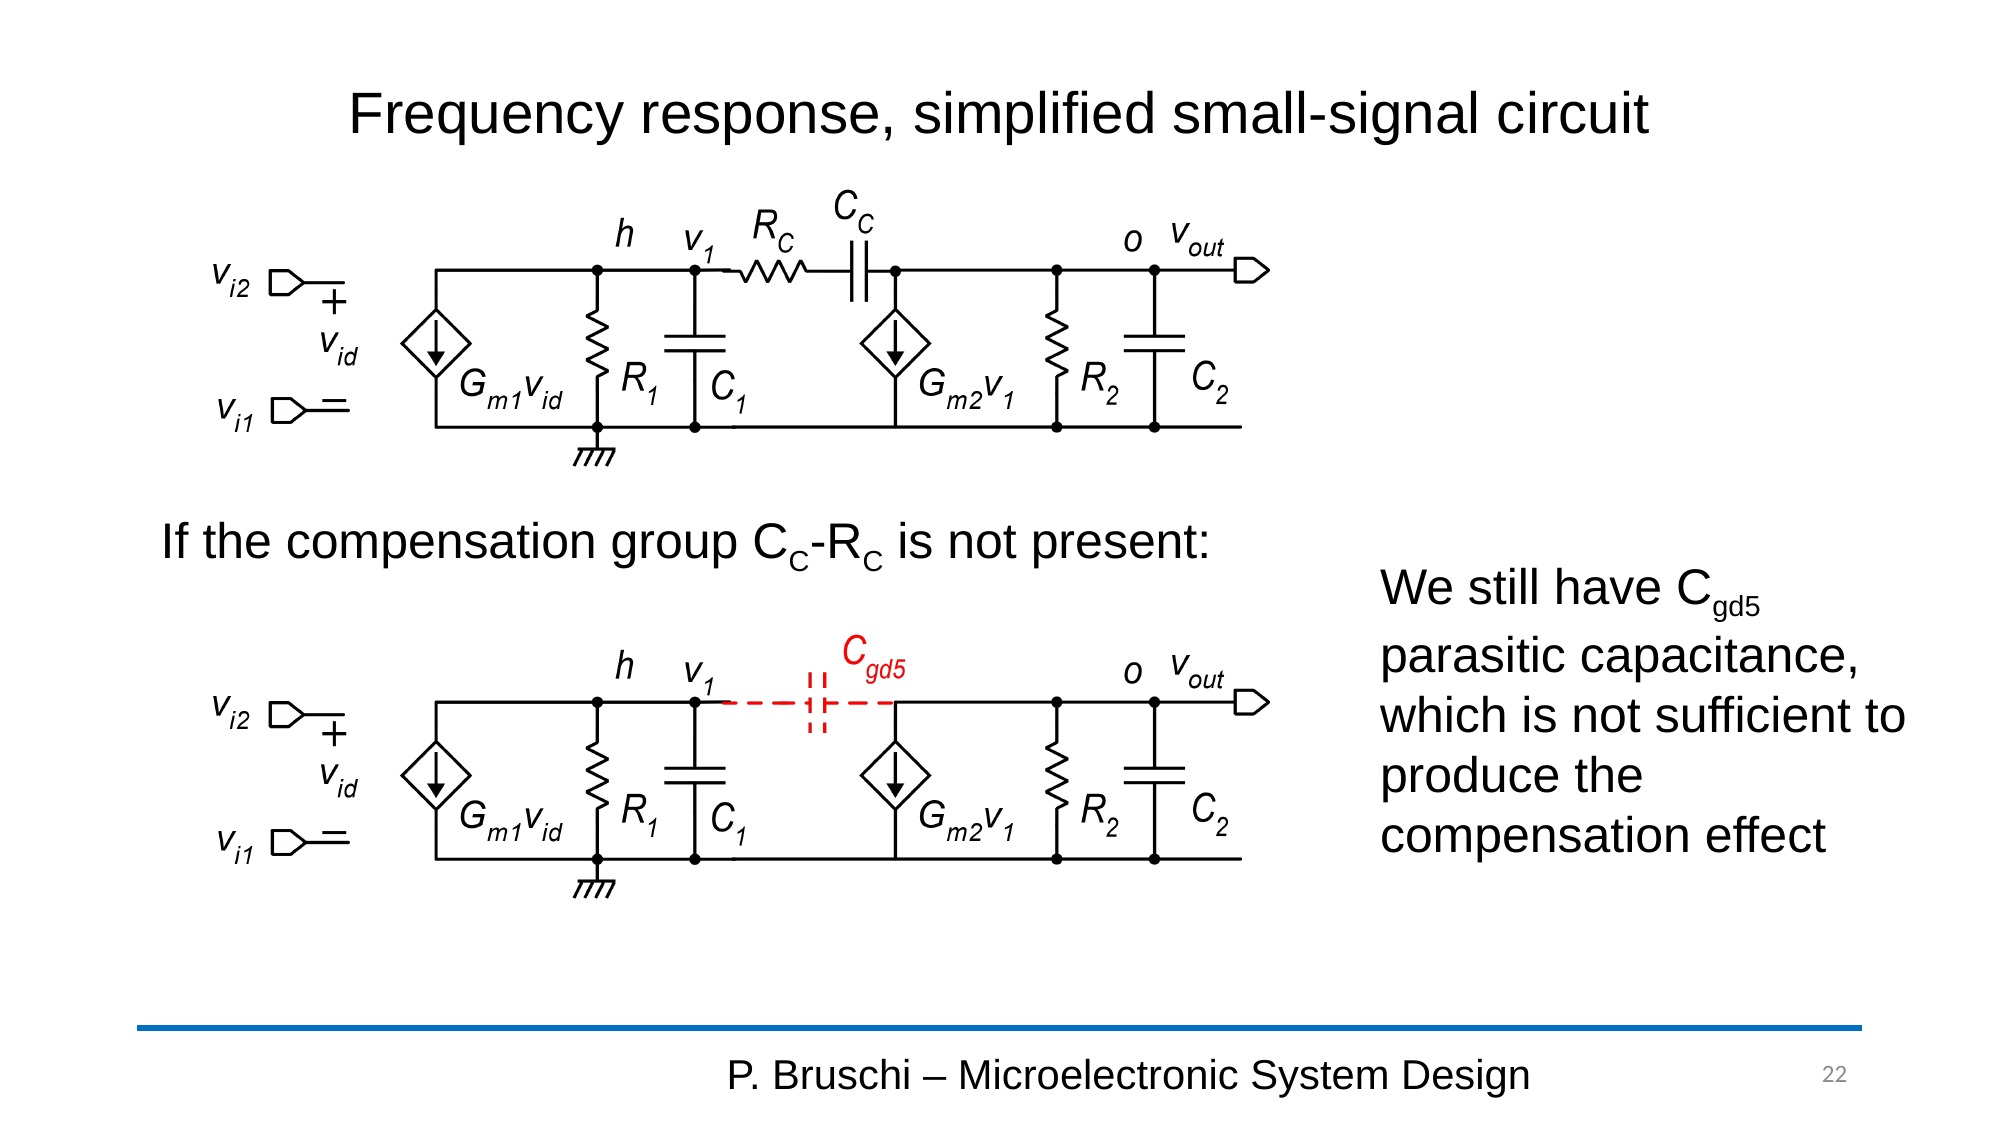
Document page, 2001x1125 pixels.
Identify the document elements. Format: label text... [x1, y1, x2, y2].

footer P. Bruschi – Microelectronic System Design [662, 1042, 1596, 1103]
text_box We still have Cgd5 parasitic capacitance, which is not sufficient to produce the compensation effect [1365, 546, 1938, 870]
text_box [213, 189, 1270, 467]
title Frequency response, simplified small-signal circuit [137, 59, 1863, 169]
picture [213, 634, 1270, 899]
text_box If the compensation group CC-RC is not present: [145, 501, 1227, 585]
slide_number 22 [1718, 1042, 1863, 1103]
